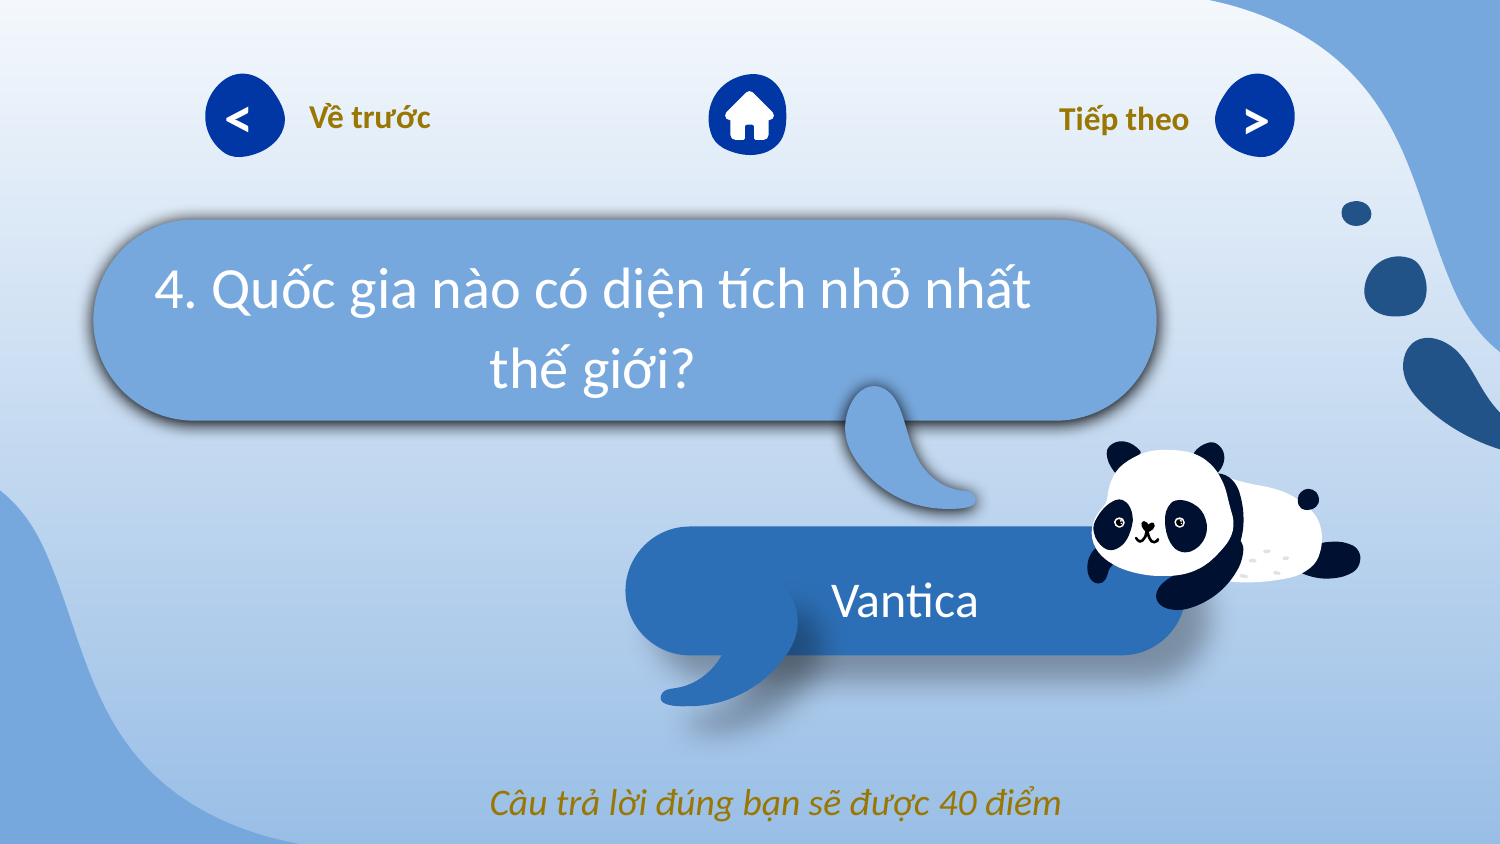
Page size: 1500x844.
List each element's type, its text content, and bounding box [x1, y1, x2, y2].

text_box [1280, 83, 1295, 150]
text_box > [1226, 77, 1280, 156]
text_box [262, 80, 285, 152]
text_box [1215, 92, 1226, 143]
text_box < [209, 76, 262, 155]
text_box [725, 91, 774, 140]
text_box [205, 98, 209, 135]
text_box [1087, 440, 1361, 611]
text_box [1243, 73, 1272, 77]
text_box Về trước [294, 87, 500, 143]
text_box [708, 74, 787, 156]
text_box Tiếp theo [999, 89, 1205, 145]
text_box Câu trả lời đúng bạn sẽ được 40 điểm [261, 758, 1290, 835]
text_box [625, 537, 1187, 726]
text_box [93, 219, 1157, 530]
